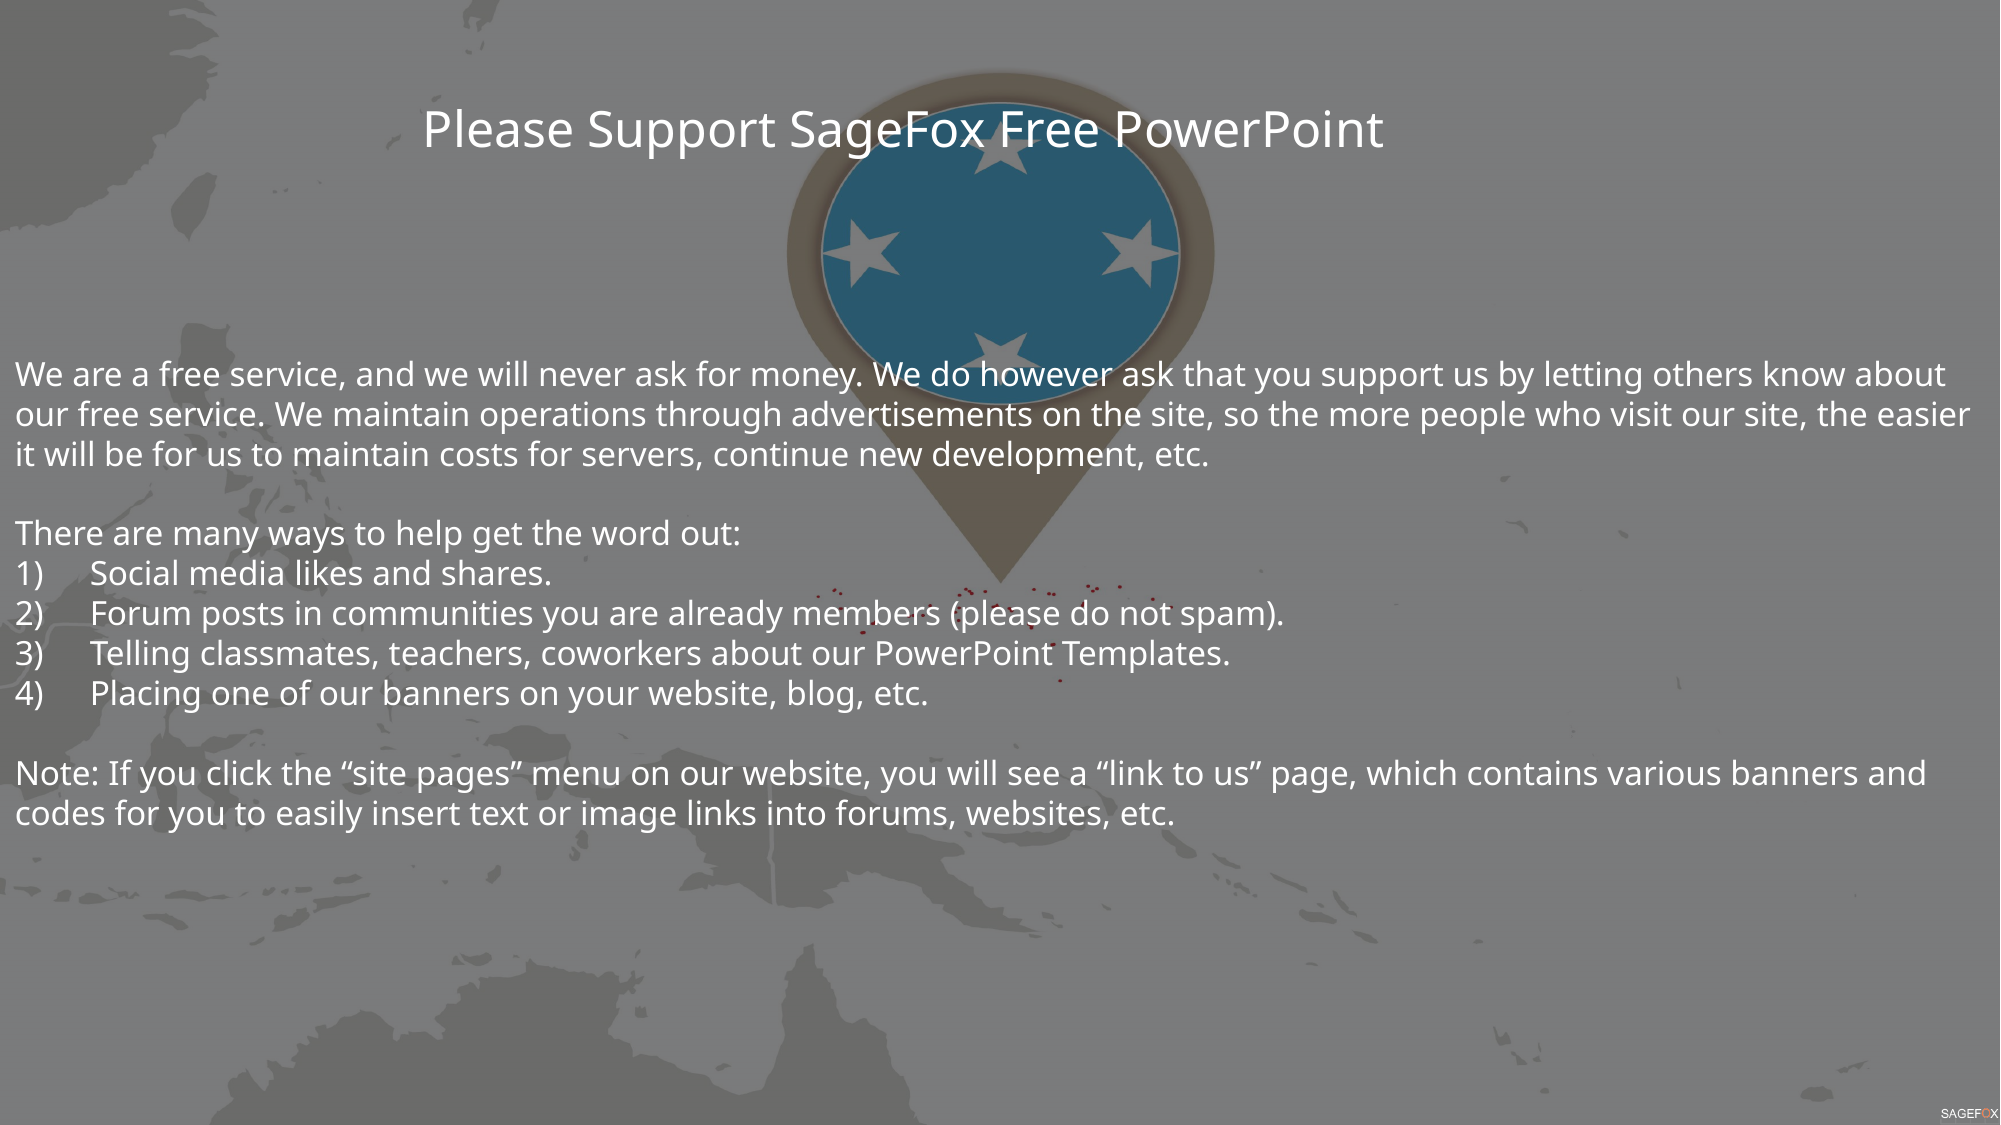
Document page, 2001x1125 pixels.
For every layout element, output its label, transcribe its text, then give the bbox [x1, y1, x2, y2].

title Please Support SageFox Free PowerPoint [363, 72, 1444, 190]
text_box We are a free service, and we will never ask for money. We do however ask that you support us by letting others know about our free service. We maintain operations through advertisements on the site, so the more people who visit our site, the easier it will be for us to maintain costs for servers, continue new development, etc. There are many ways to help get the word out: Social media likes and shares. Forum posts in communities you are already members (please do not spam). Telling classmates, teachers, coworkers about our PowerPoint Templates. Placing one of our banners on your website, blog, etc. Note: If you click the “site pages” menu on our website, you will see a “link to us” page, which contains various banners and codes for you to easily insert text or image links into forums, websites, etc. [0, 0, 2000, 1125]
